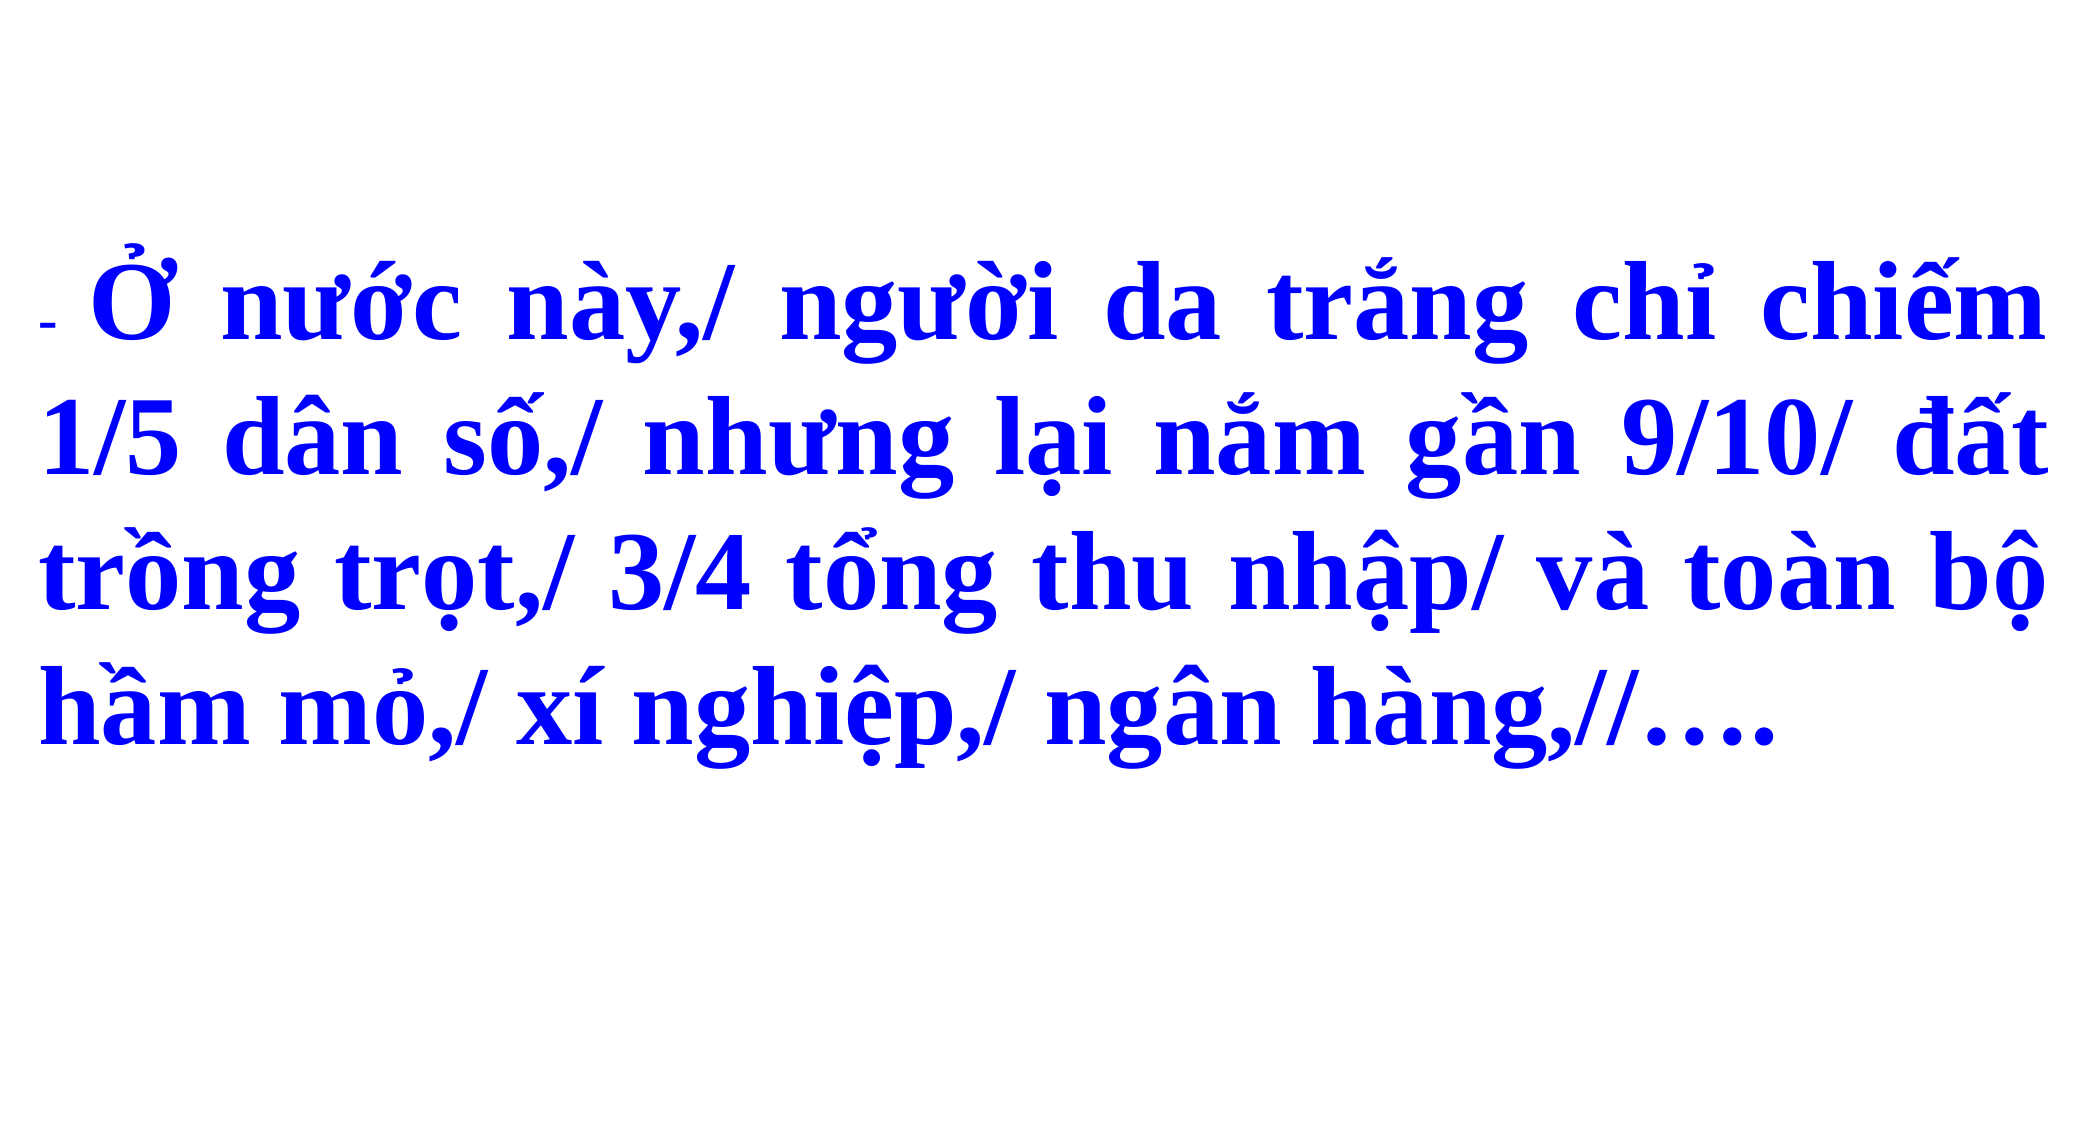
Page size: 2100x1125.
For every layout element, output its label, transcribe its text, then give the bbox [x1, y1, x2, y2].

text_box - Ở nước này,/ người da trắng chỉ chiếm 1/5 dân số,/ nhưng lại nắm gần 9/10/ đất trồng trọt,/ 3/4 tổng thu nhập/ và toàn bộ hầm mỏ,/ xí nghiệp,/ ngân hàng,//…. [23, 219, 2065, 774]
